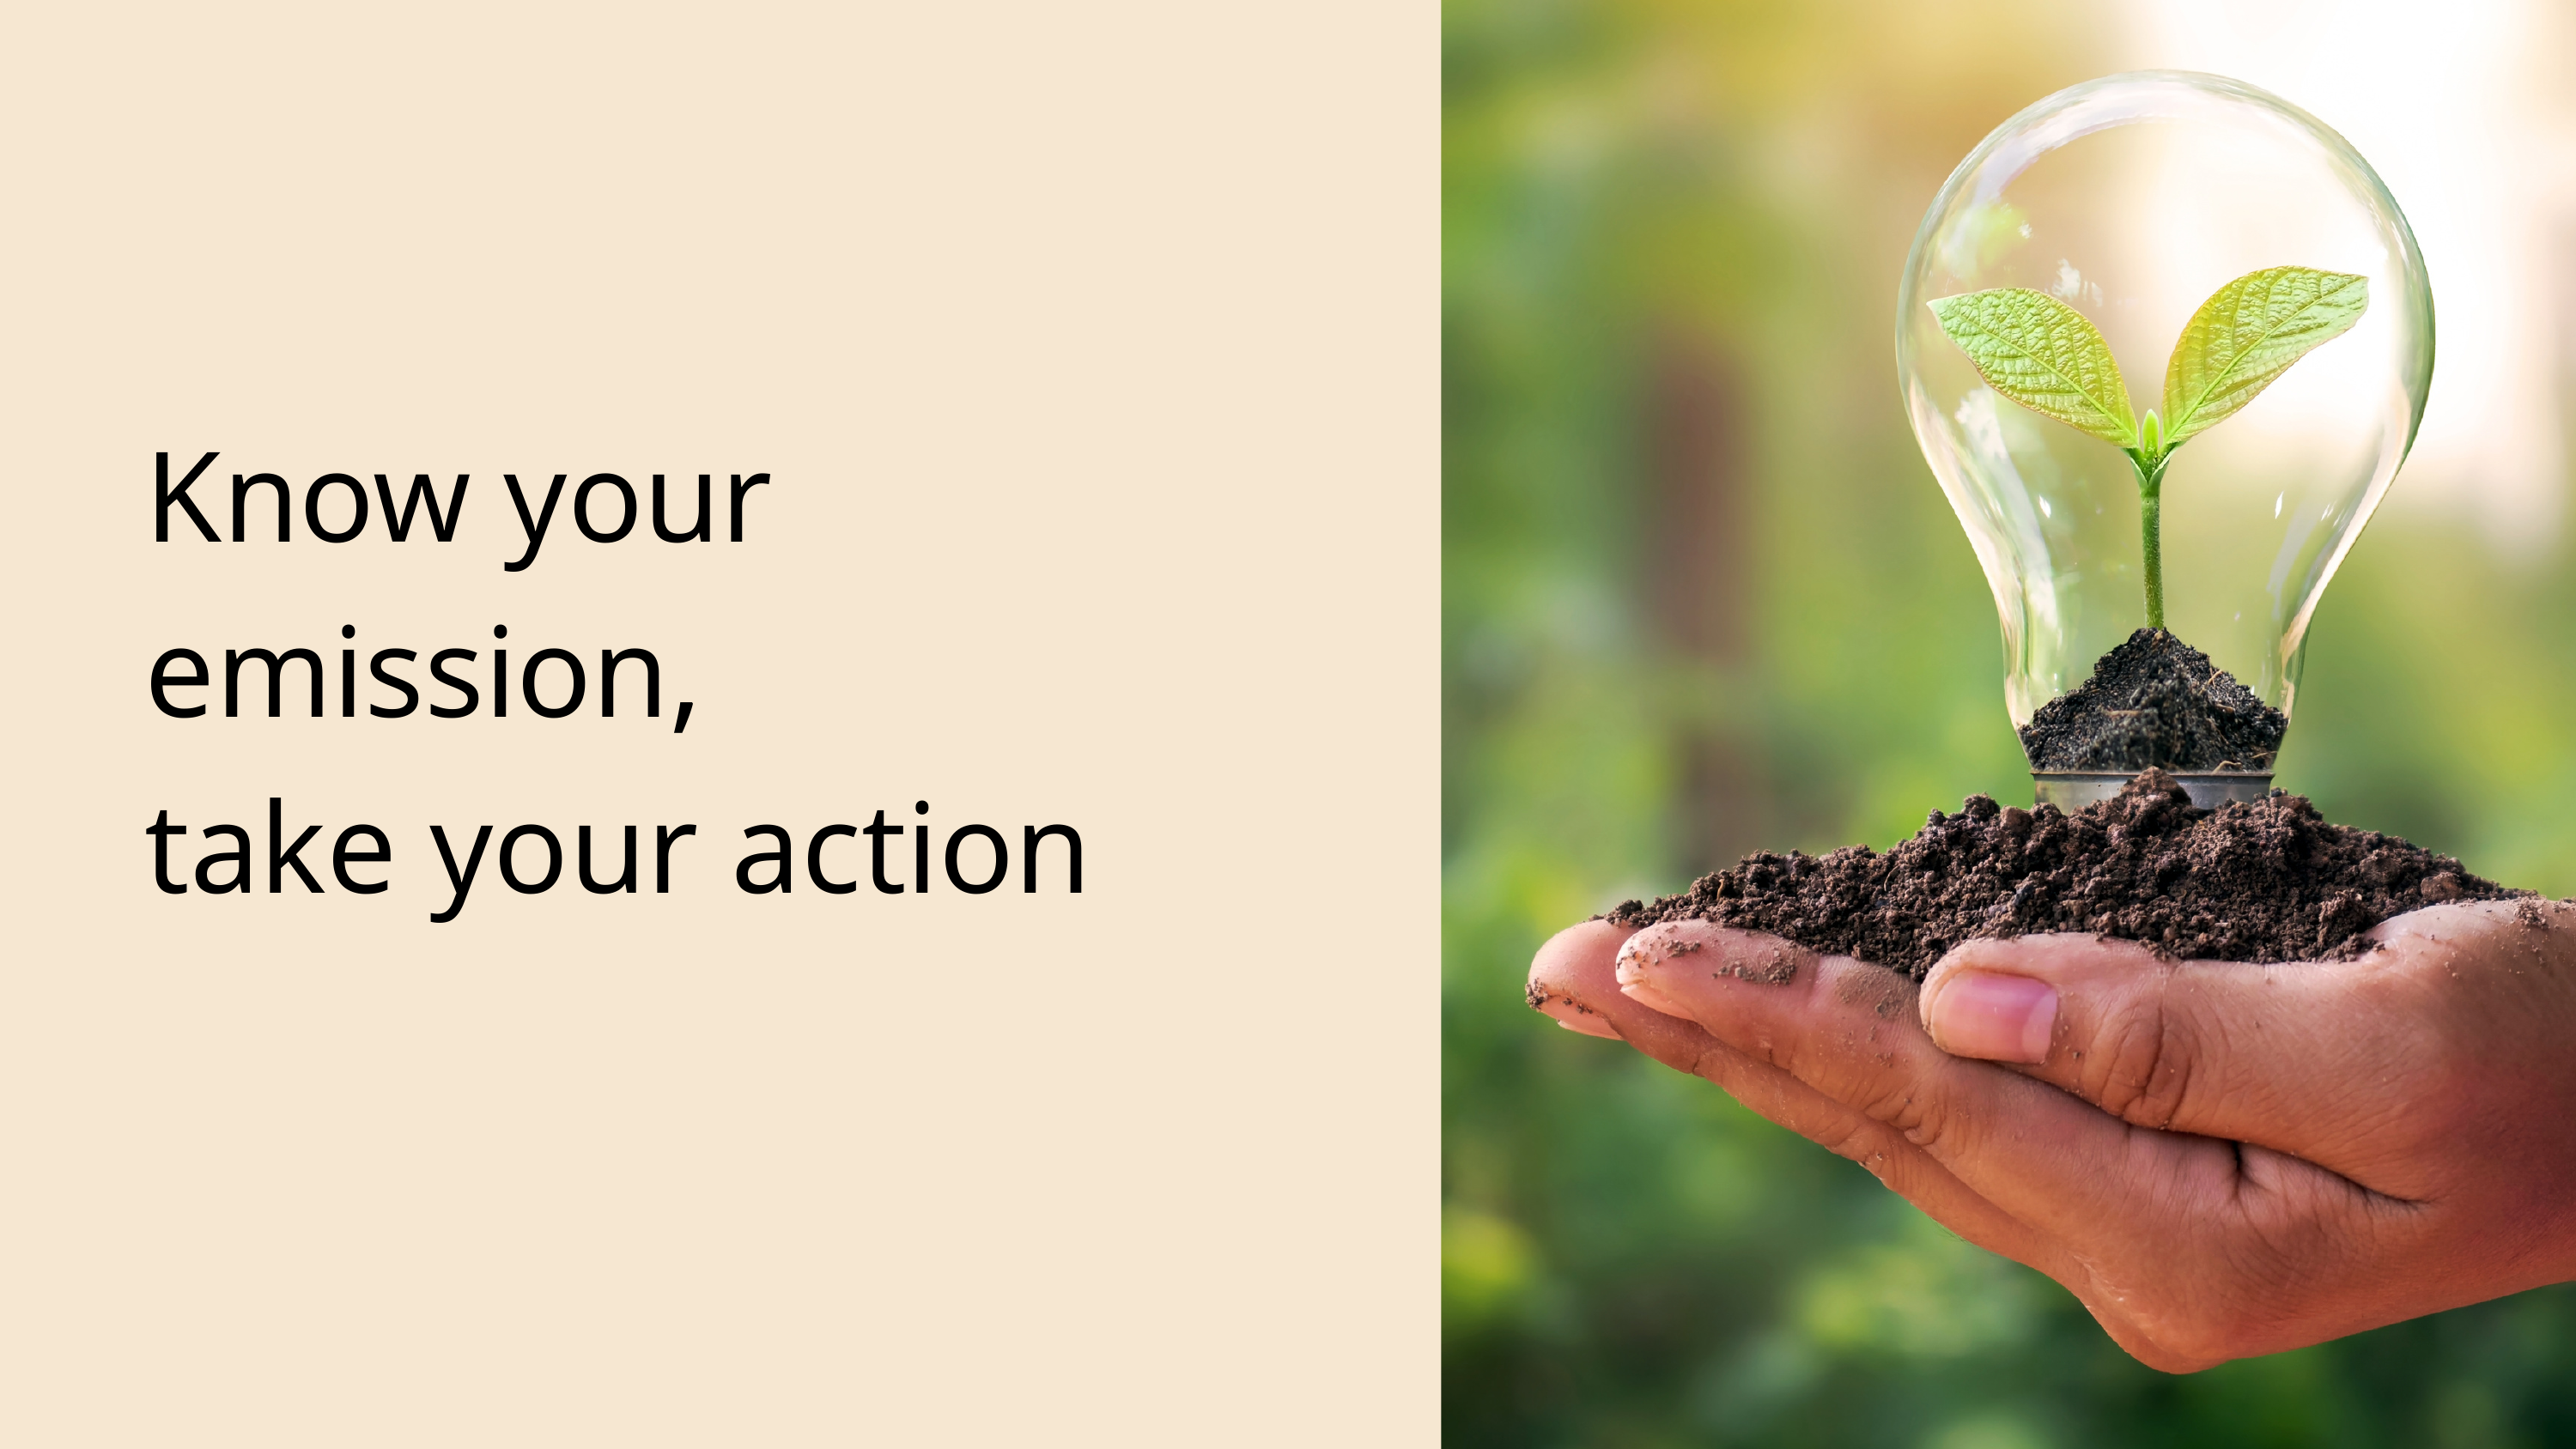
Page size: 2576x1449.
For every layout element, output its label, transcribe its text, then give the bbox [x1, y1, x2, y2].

text_box Know your emission, take your action [144, 391, 1289, 919]
text_box [1441, 0, 2576, 1449]
